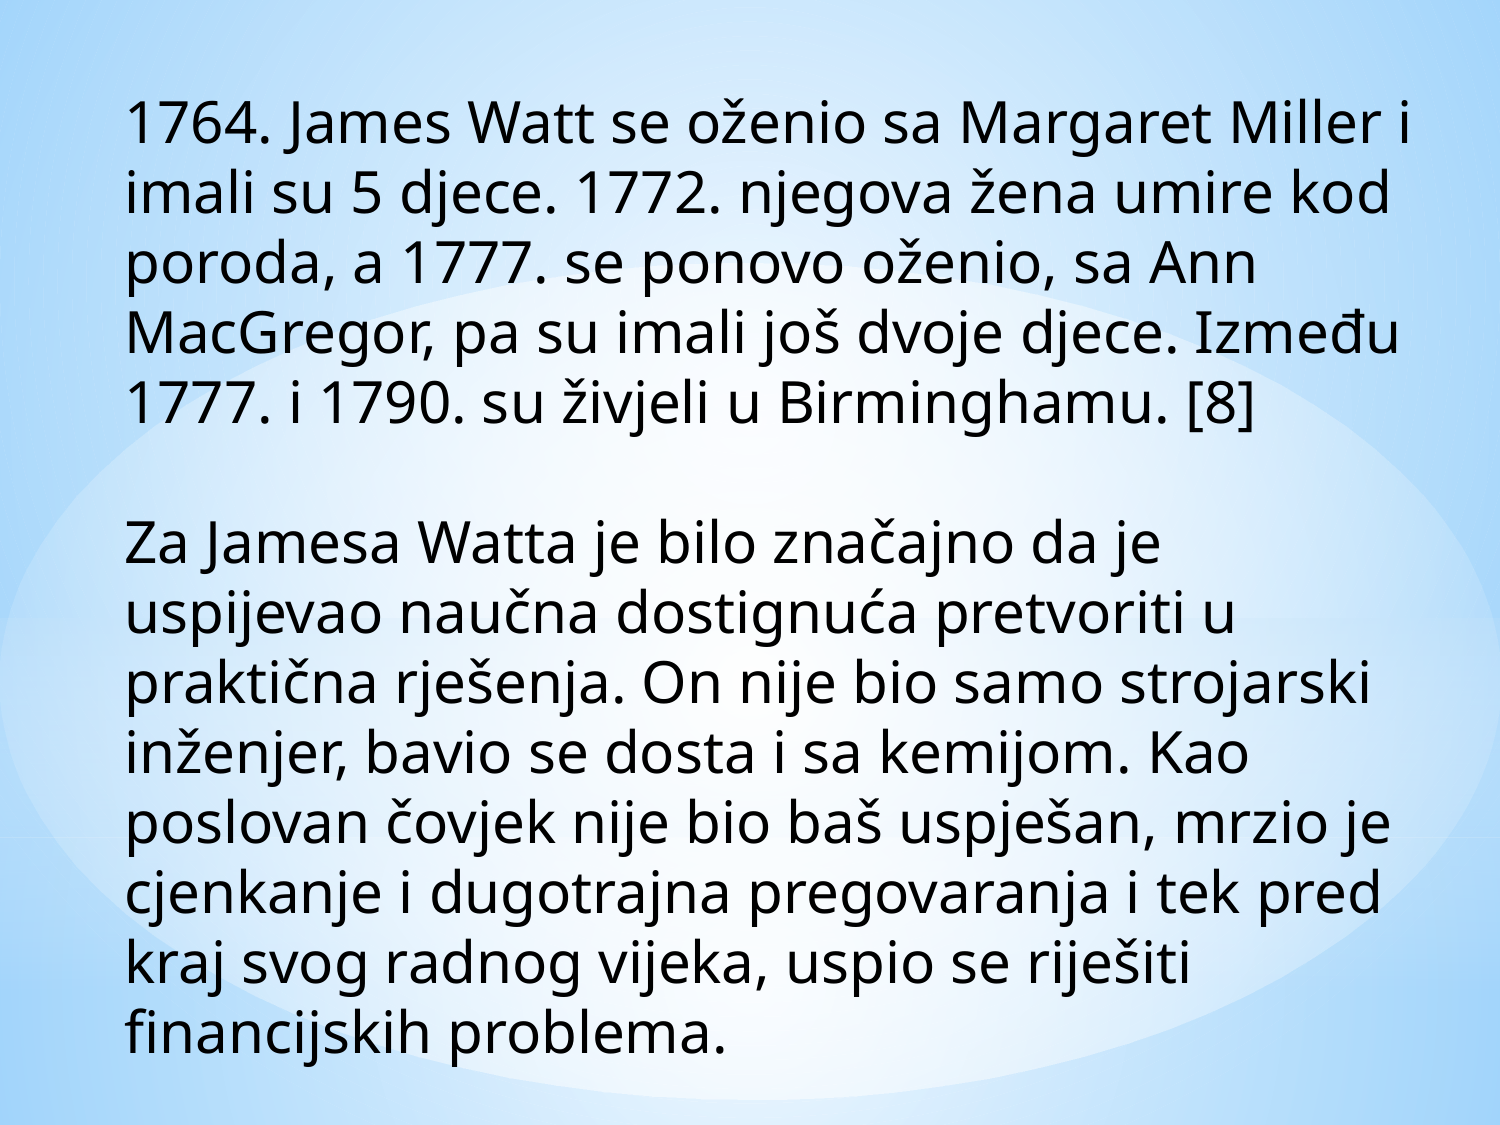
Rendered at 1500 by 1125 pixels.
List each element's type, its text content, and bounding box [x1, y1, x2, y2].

text_box 1764. James Watt se oženio sa Margaret Miller i imali su 5 djece. 1772. njegova žena umire kod poroda, a 1777. se ponovo oženio, sa Ann MacGregor, pa su imali još dvoje djece. Između 1777. i 1790. su živjeli u Birminghamu. [8] Za Jamesa Watta je bilo značajno da je uspijevao naučna dostignuća pretvoriti u praktična rješenja. On nije bio samo strojarski inženjer, bavio se dosta i sa kemijom. Kao poslovan čovjek nije bio baš uspješan, mrzio je cjenkanje i dugotrajna pregovaranja i tek pred kraj svog radnog vijeka, uspio se riješiti financijskih problema. [109, 78, 1433, 1073]
